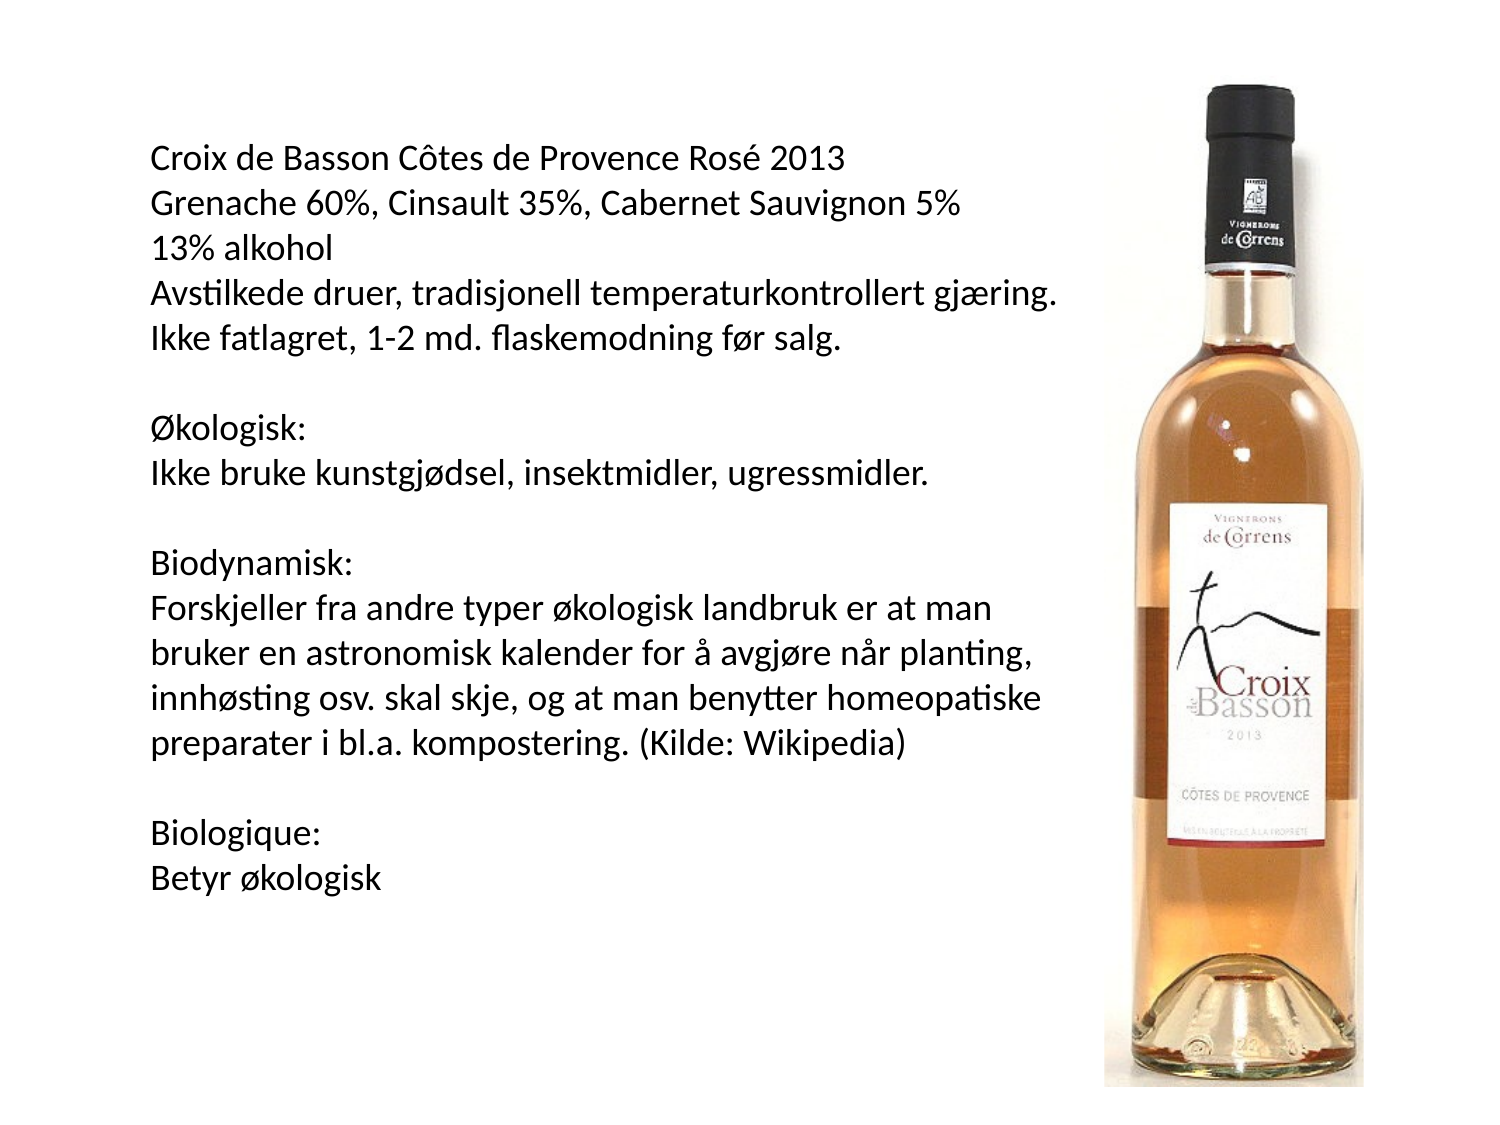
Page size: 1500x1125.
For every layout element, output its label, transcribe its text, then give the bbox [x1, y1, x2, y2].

text_box Croix de Basson Côtes de Provence Rosé 2013 Grenache 60%, Cinsault 35%, Cabernet Sauvignon 5% 13% alkohol Avstilkede druer, tradisjonell temperaturkontrollert gjæring. Ikke fatlagret, 1-2 md. flaskemodning før salg. Økologisk: Ikke bruke kunstgjødsel, insektmidler, ugressmidler. Biodynamisk: Forskjeller fra andre typer økologisk landbruk er at man bruker en astronomisk kalender for å avgjøre når planting, innhøsting osv. skal skje, og at man benytter homeopatiske preparater i bl.a. kompostering. (Kilde: Wikipedia) Biologique: Betyr økologisk [135, 125, 1081, 996]
picture [1104, 75, 1364, 1088]
